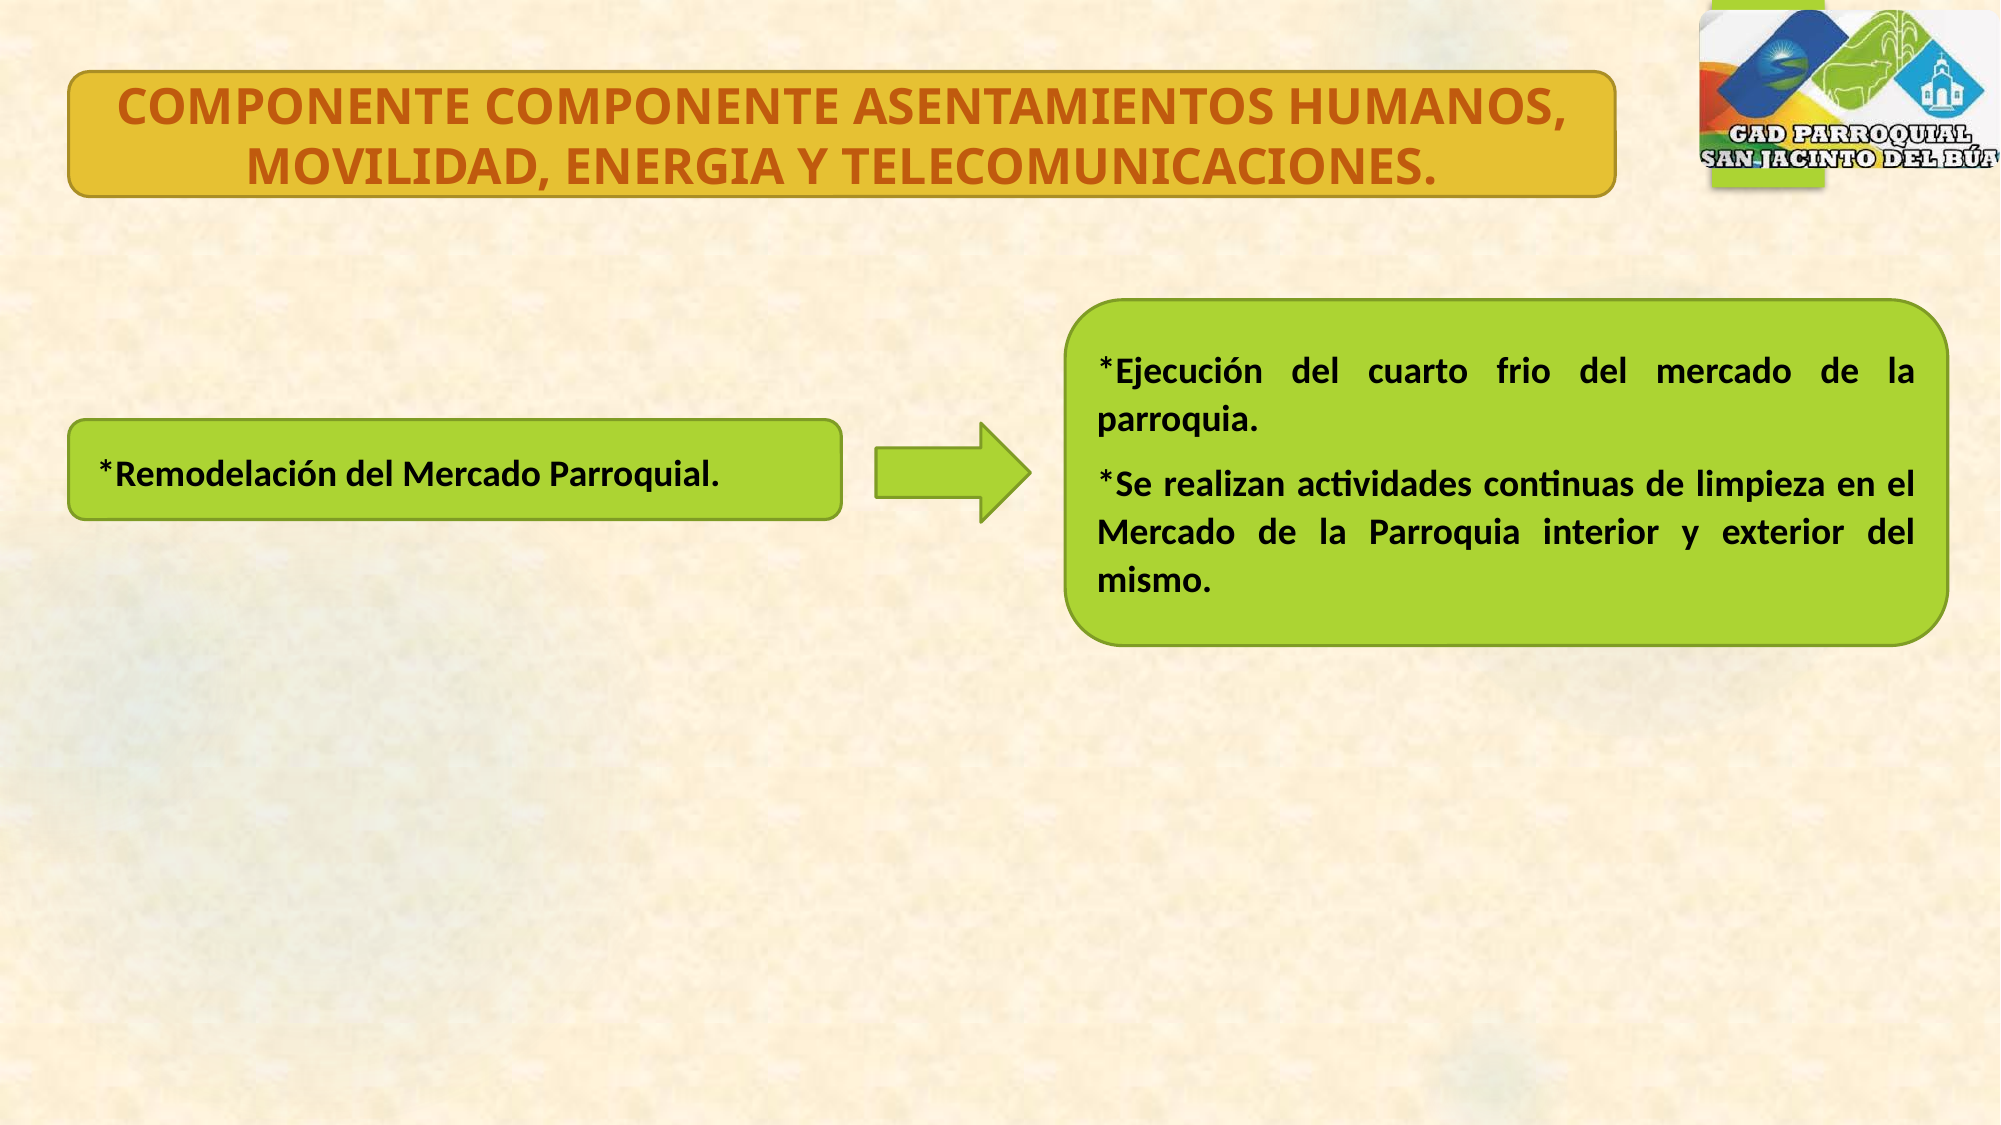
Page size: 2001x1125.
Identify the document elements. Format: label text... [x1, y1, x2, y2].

text_box [874, 421, 1032, 524]
text_box COMPONENTE COMPONENTE ASENTAMIENTOS HUMANOS, MOVILIDAD, ENERGIA Y TELECOMUNICACIONES. [67, 69, 1617, 199]
text_box *Ejecución del cuarto frio del mercado de la parroquia. *Se realizan actividades continuas de limpieza en el Mercado de la Parroquia interior y exterior del mismo. [1063, 298, 1950, 648]
text_box *Remodelación del Mercado Parroquial. [67, 418, 843, 522]
picture [0, 0, 2001, 1125]
